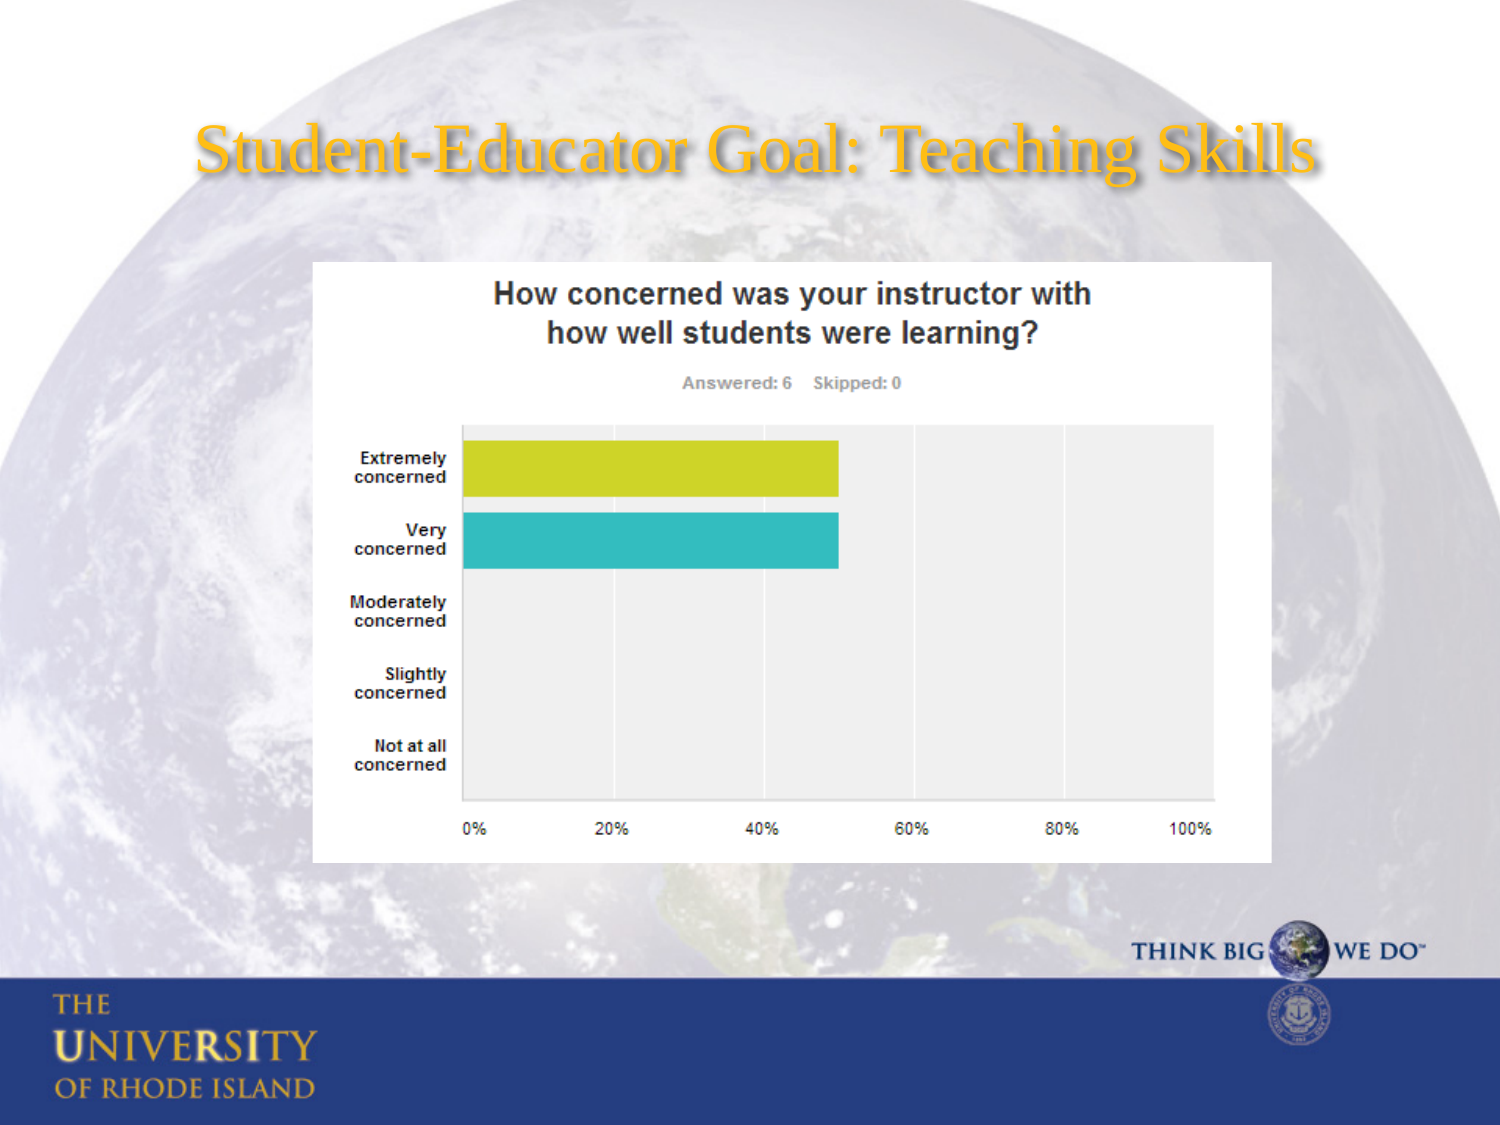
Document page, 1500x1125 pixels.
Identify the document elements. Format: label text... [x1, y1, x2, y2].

picture [0, 0, 1500, 1125]
title Student-Educator Goal: Teaching Skills [74, 49, 1438, 238]
